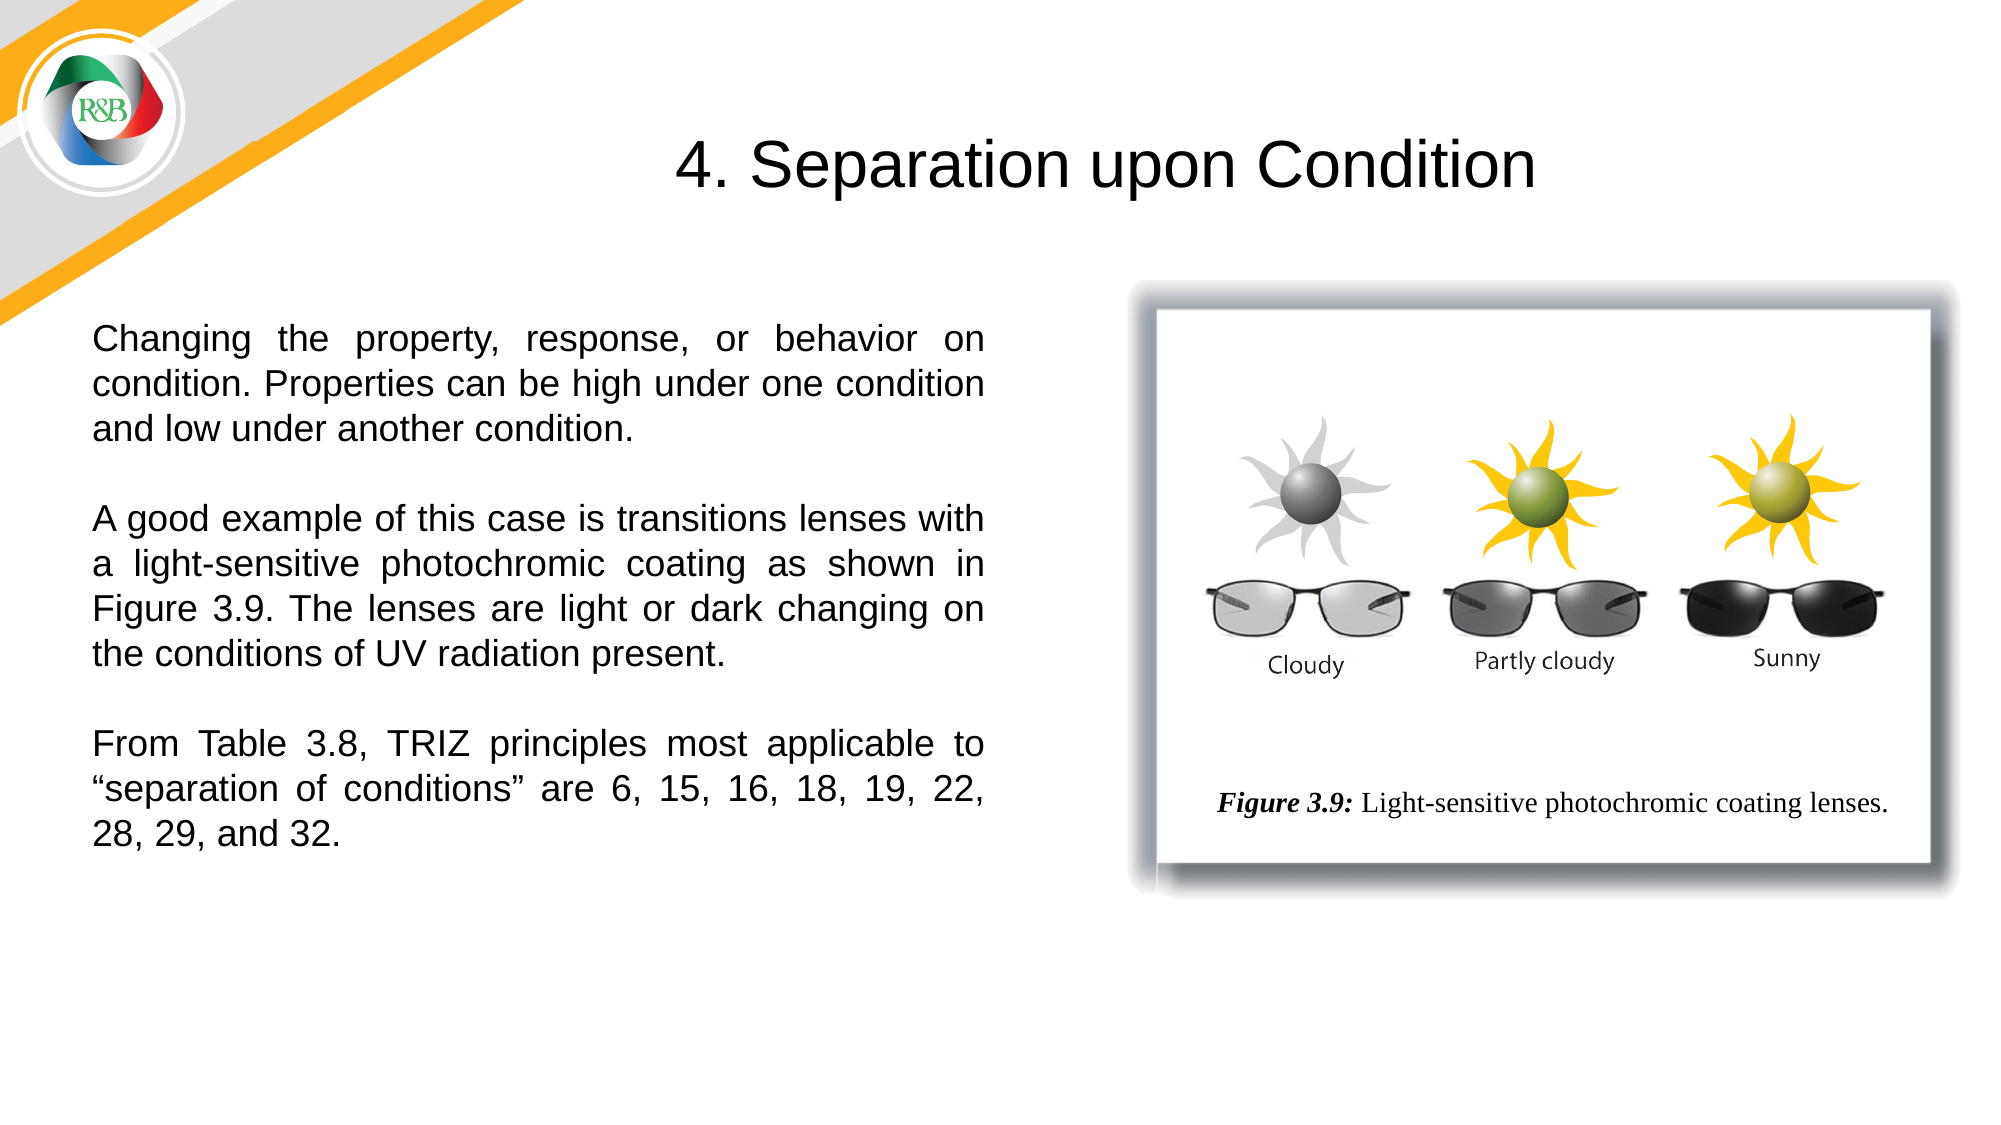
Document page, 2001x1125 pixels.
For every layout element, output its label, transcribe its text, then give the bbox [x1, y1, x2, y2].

text_box Changing the property, response, or behavior on condition. Properties can be high under one condition and low under another condition. A good example of this case is transitions lenses with a light-sensitive photochromic coating as shown in Figure 3.9. The lenses are light or dark changing on the conditions of UV radiation present. From Table 3.8, TRIZ principles most applicable to “separation of conditions” are 6, 15, 16, 18, 19, 22, 28, 29, and 32. [77, 306, 1000, 862]
picture [1065, 188, 2000, 986]
picture [0, 0, 533, 335]
text_box 4. Separation upon Condition [616, 113, 1598, 208]
